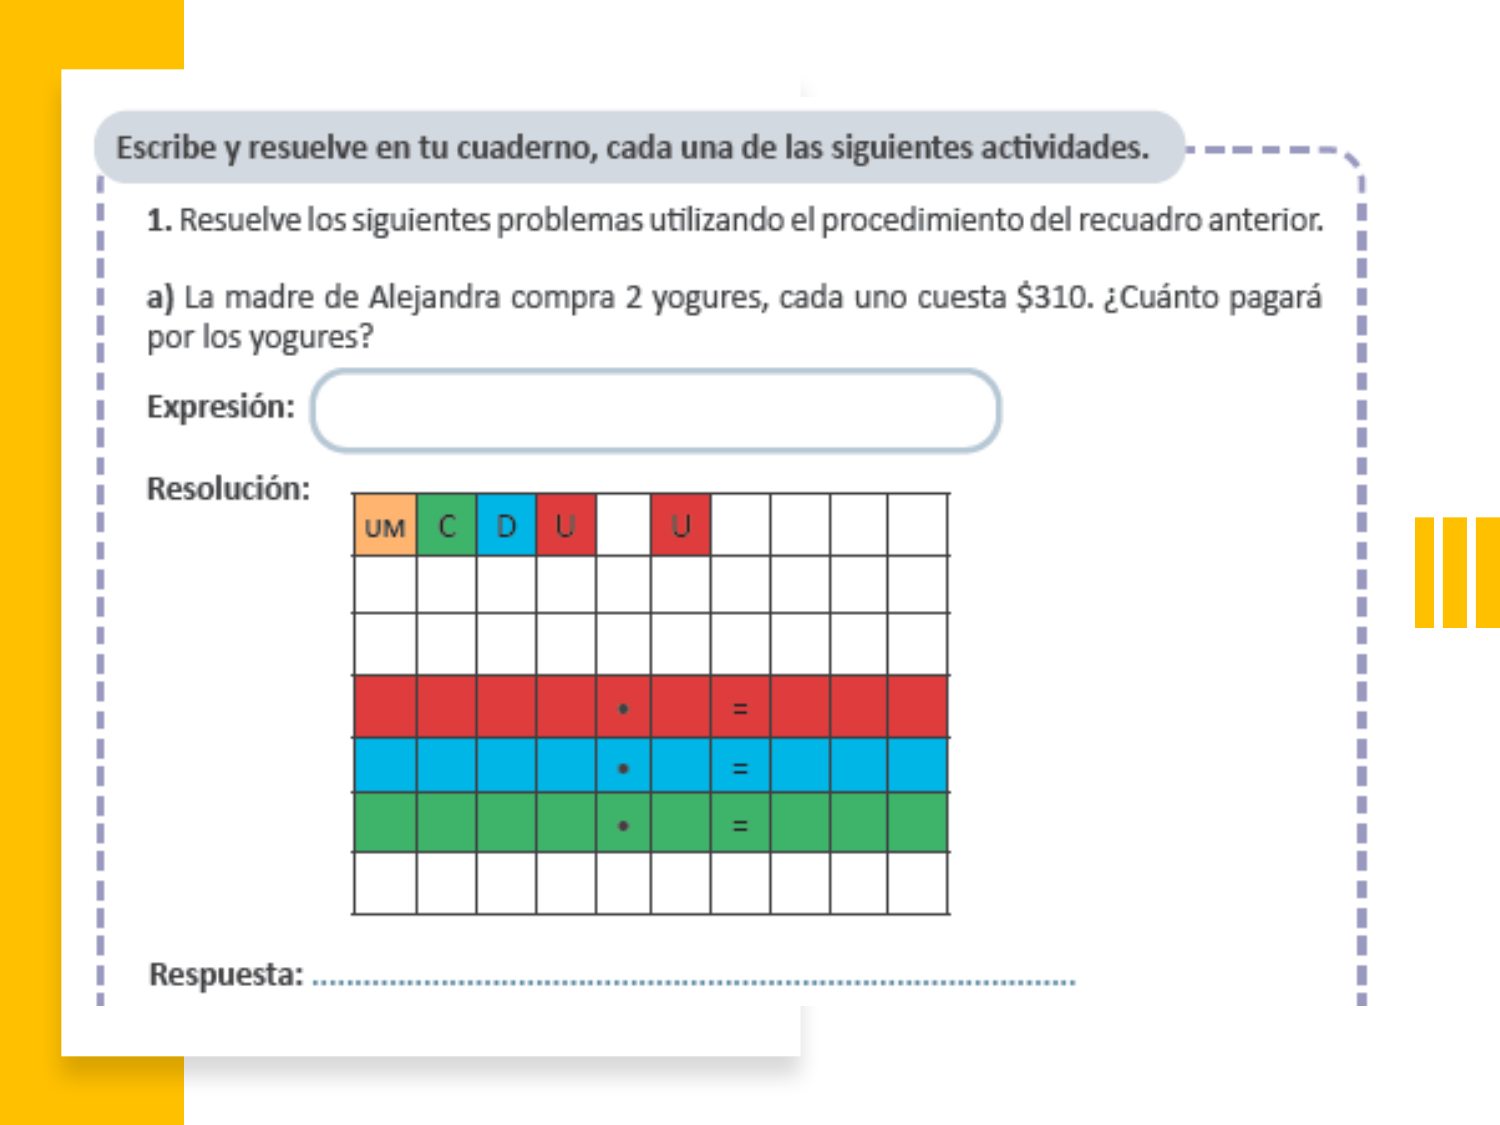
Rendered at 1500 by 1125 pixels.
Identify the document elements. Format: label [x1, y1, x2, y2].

text_box [61, 69, 801, 1057]
text_box [0, 0, 184, 1125]
text_box [1415, 517, 1500, 629]
picture [85, 96, 1415, 1006]
